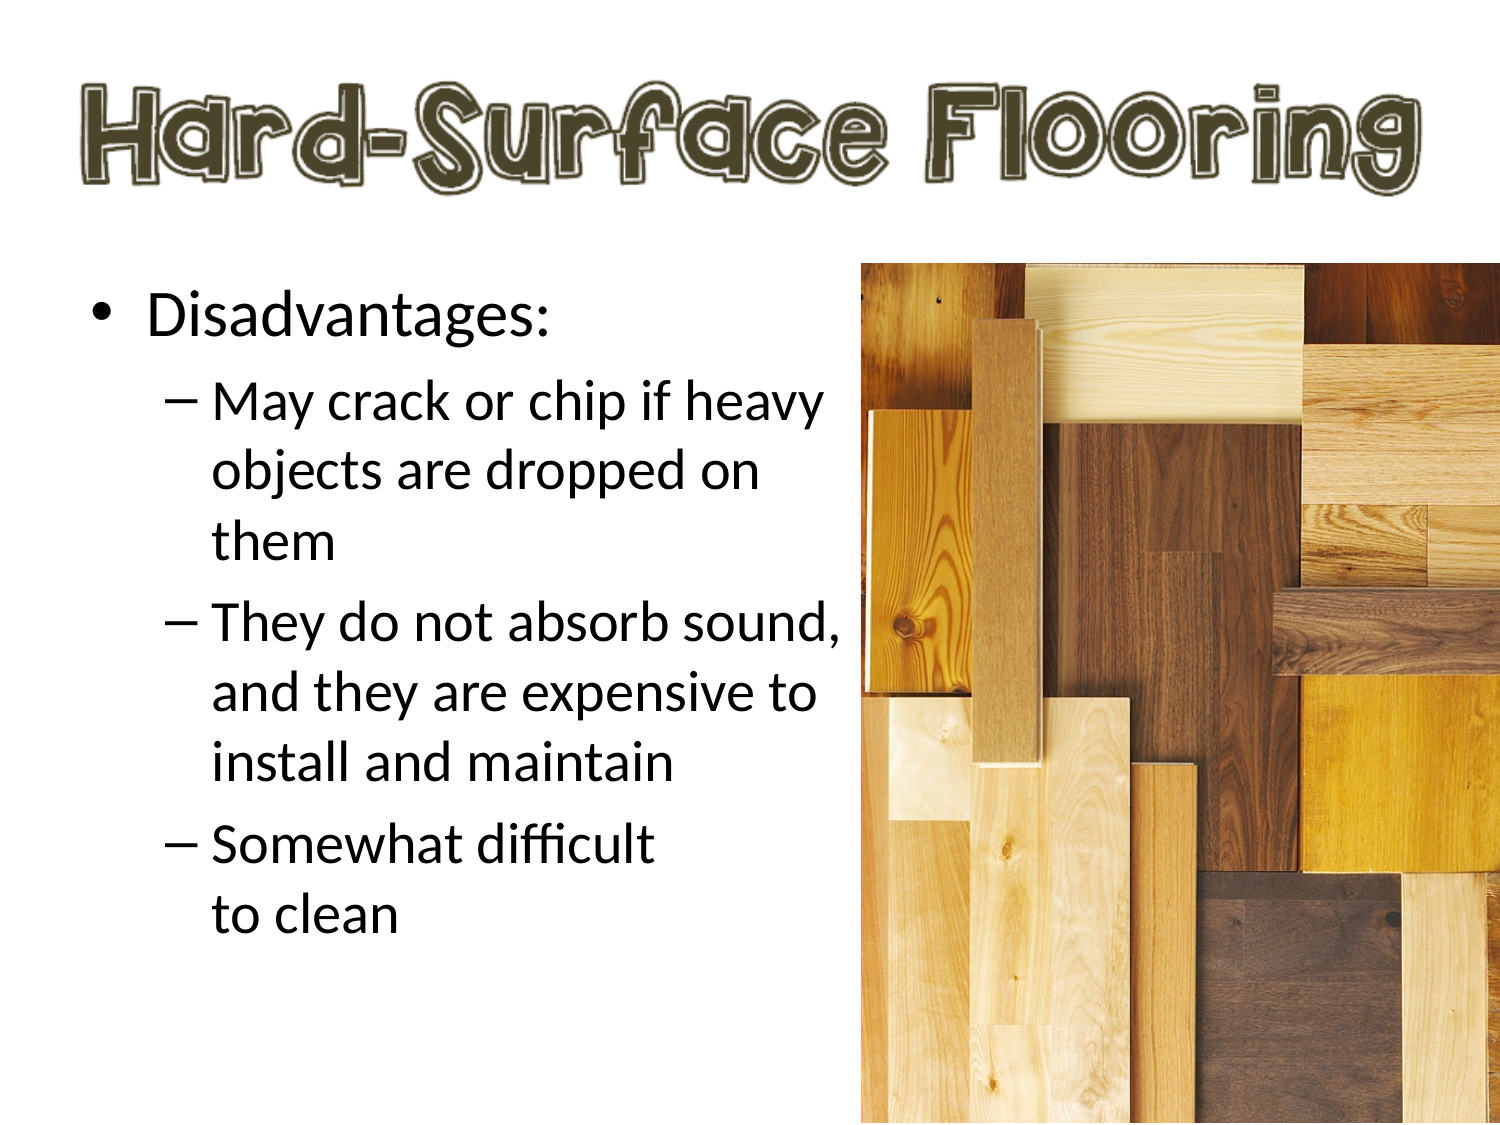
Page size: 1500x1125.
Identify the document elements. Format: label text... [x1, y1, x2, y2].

picture [57, 62, 1438, 201]
list Disadvantages: May crack or chip if heavy objects are dropped on them They do not absorb sound, and they are expensive to install and maintain Somewhat difficult to clean [75, 262, 1425, 1005]
picture [750, 263, 1500, 1123]
